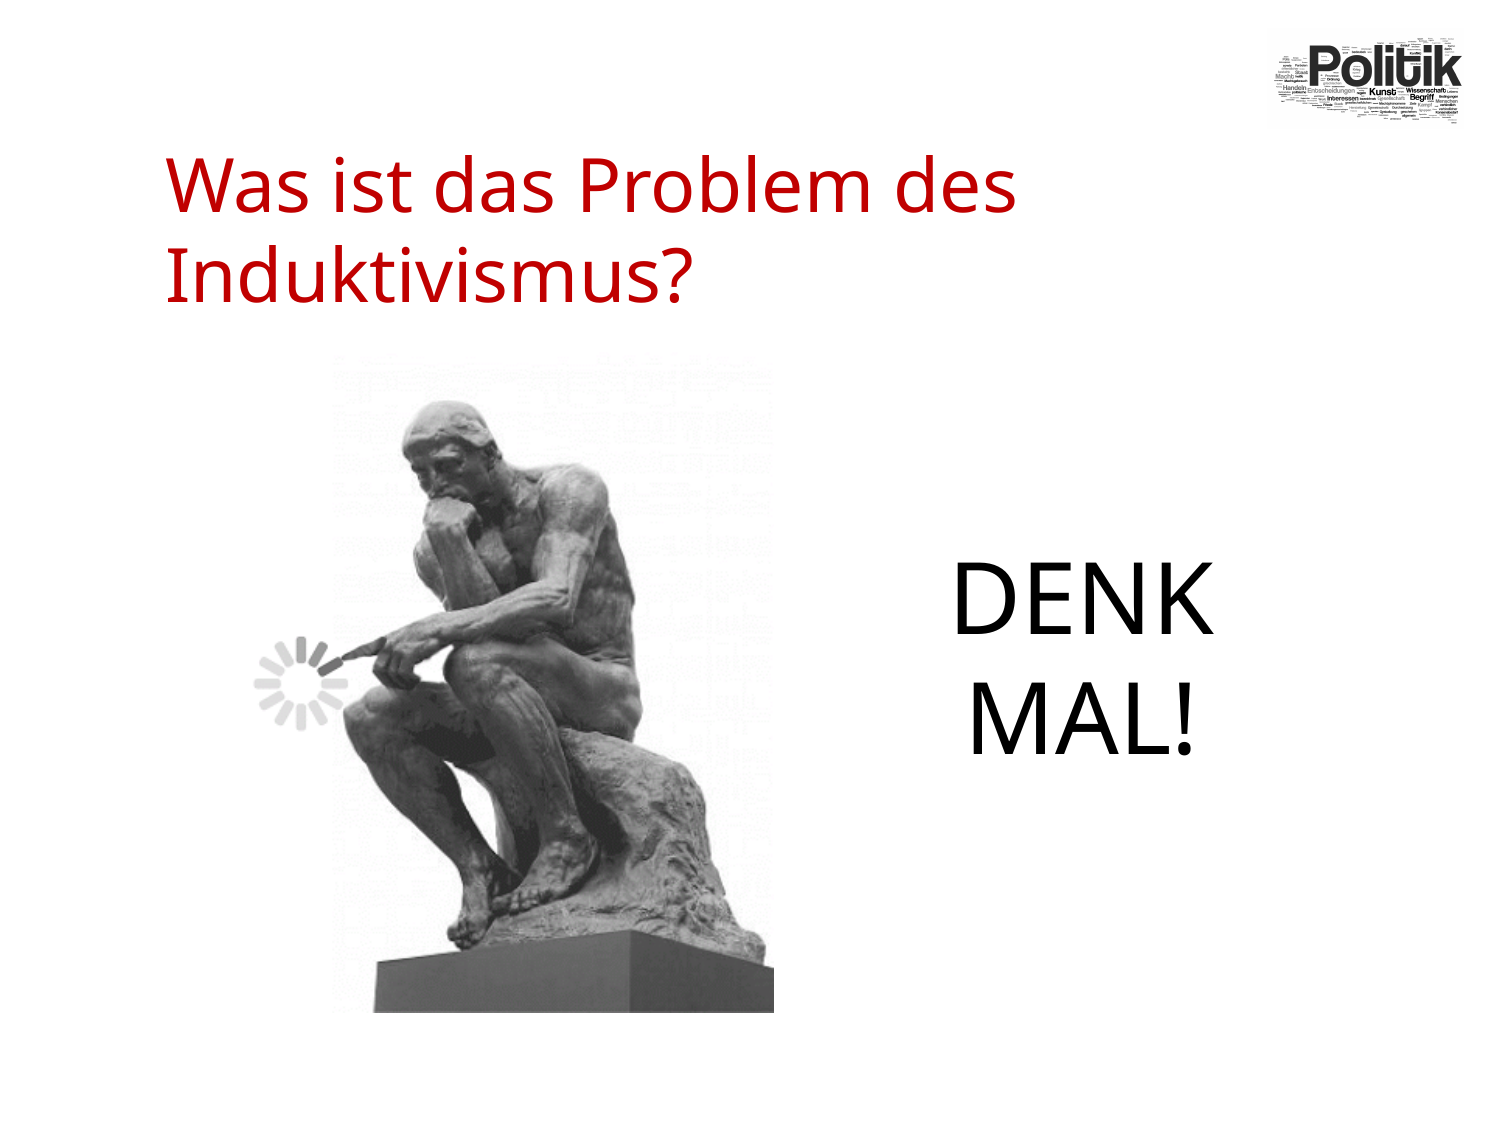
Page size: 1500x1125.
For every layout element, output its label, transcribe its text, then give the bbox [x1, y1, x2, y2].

text_box DENK MAL! [810, 527, 1353, 782]
picture [111, 351, 774, 1014]
title Was ist das Problem des Induktivismus? [150, 137, 1350, 325]
